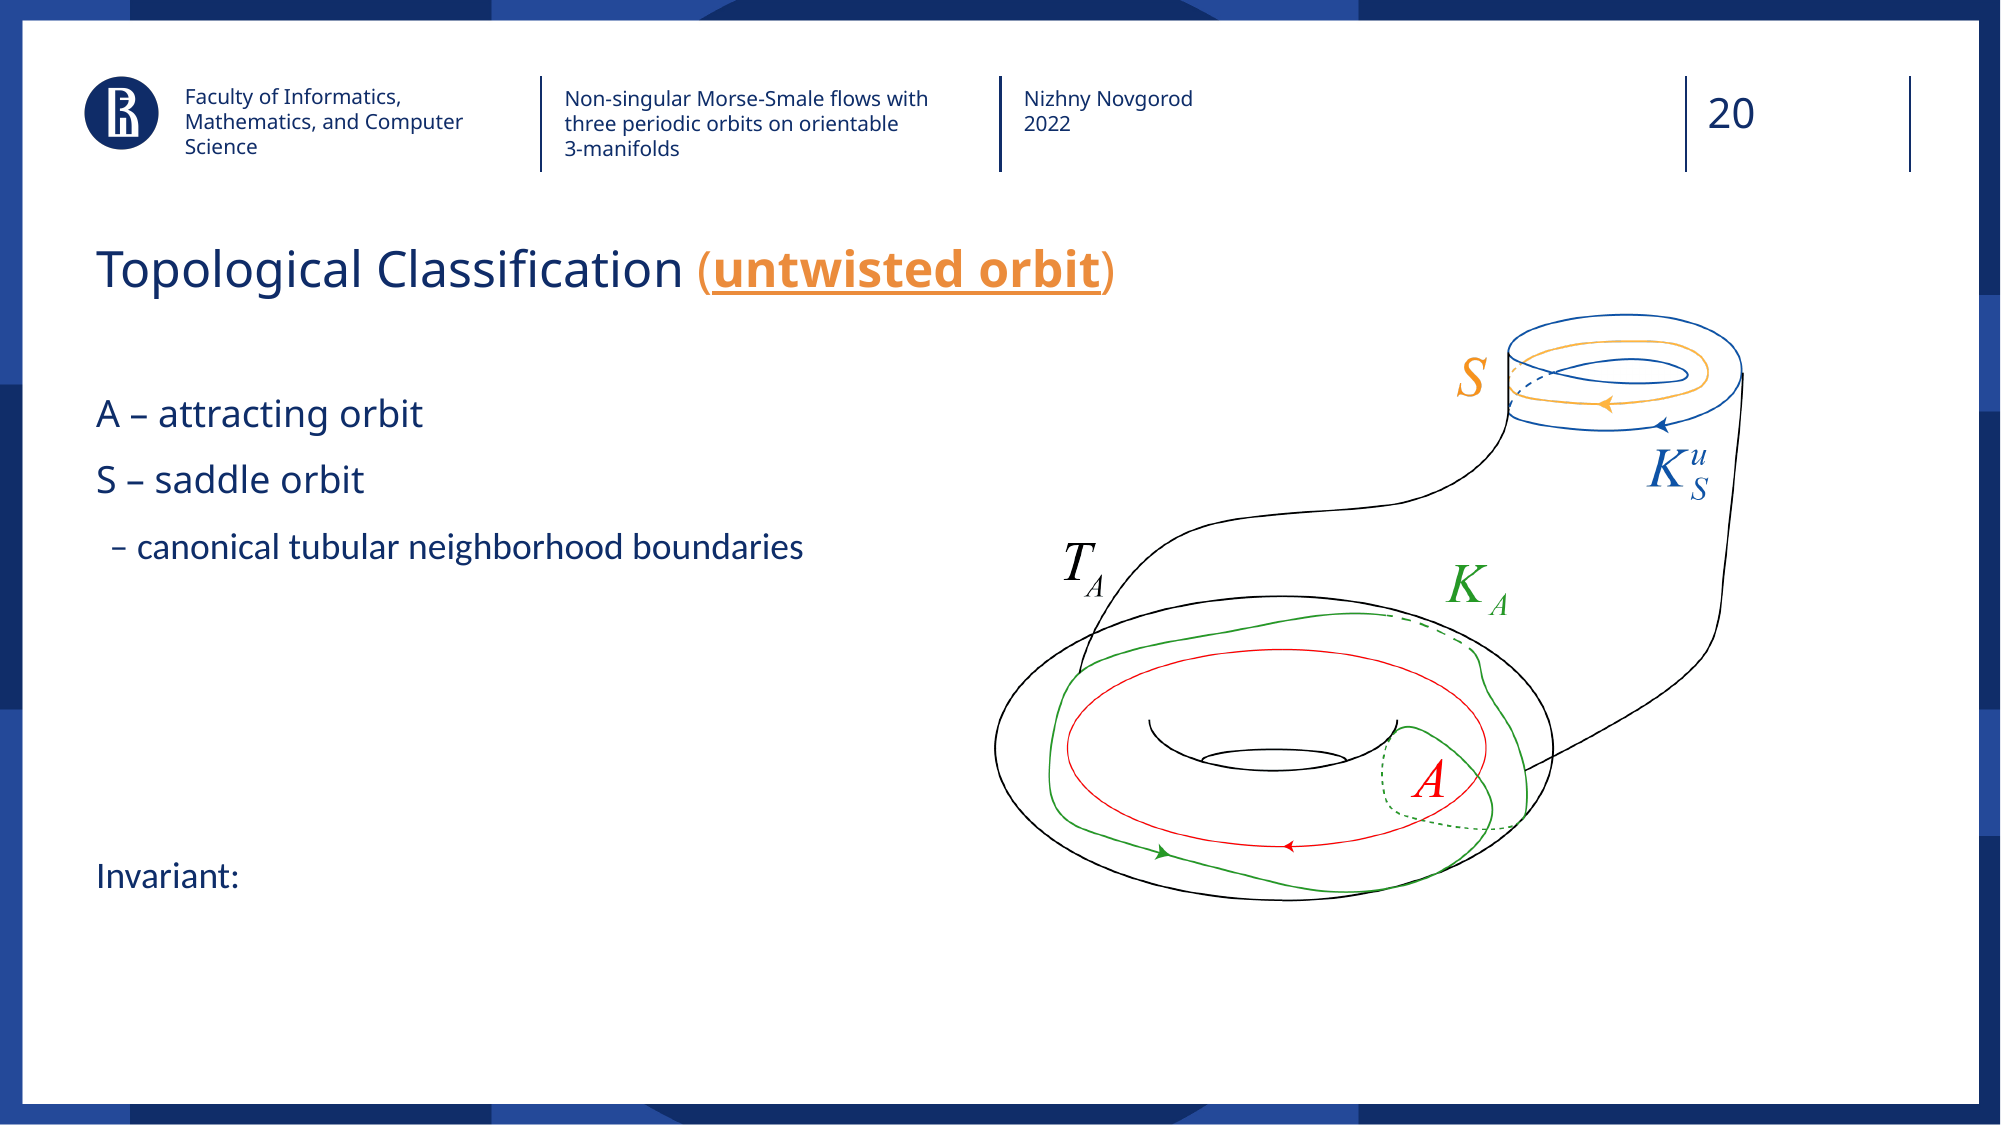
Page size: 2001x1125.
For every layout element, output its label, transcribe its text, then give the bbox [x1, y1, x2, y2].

text_box Faculty of Informatics, Mathematics, and Computer Science [184, 84, 497, 153]
title Topological Classification (untwisted orbit) [96, 237, 1238, 365]
text_box Non-singular Morse-Smale flows with three periodic orbits on orientable 3-manifolds [564, 85, 942, 153]
picture [0, 0, 2001, 1125]
text_box Nizhny Novgorod 2022 [1023, 85, 1364, 153]
